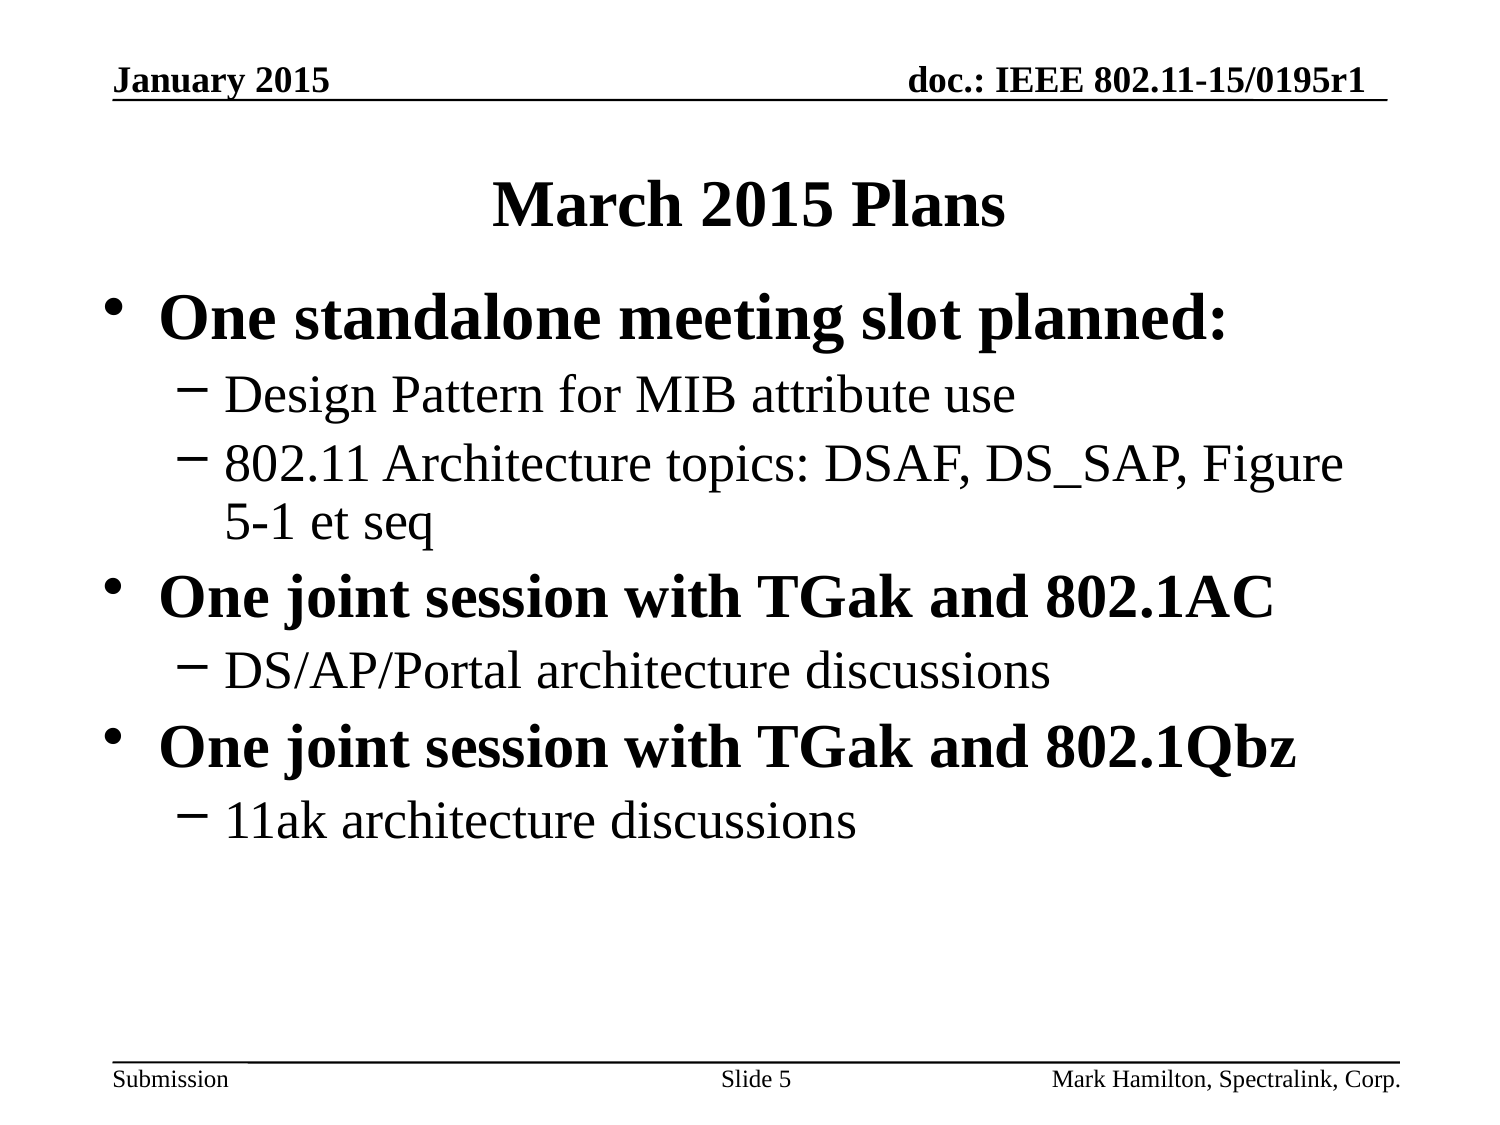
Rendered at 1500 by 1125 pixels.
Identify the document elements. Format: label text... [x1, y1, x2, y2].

list One standalone meeting slot planned: Design Pattern for MIB attribute use 802.11 Architecture topics: DSAF, DS_SAP, Figure 5-1 et seq One joint session with TGak and 802.1AC DS/AP/Portal architecture discussions One joint session with TGak and 802.1Qbz 11ak architecture discussions [87, 274, 1388, 1001]
title March 2015 Plans [112, 112, 1388, 274]
slide_number Slide 5 [712, 1061, 800, 1093]
footer Mark Hamilton, Spectralink, Corp. [1047, 1061, 1402, 1093]
